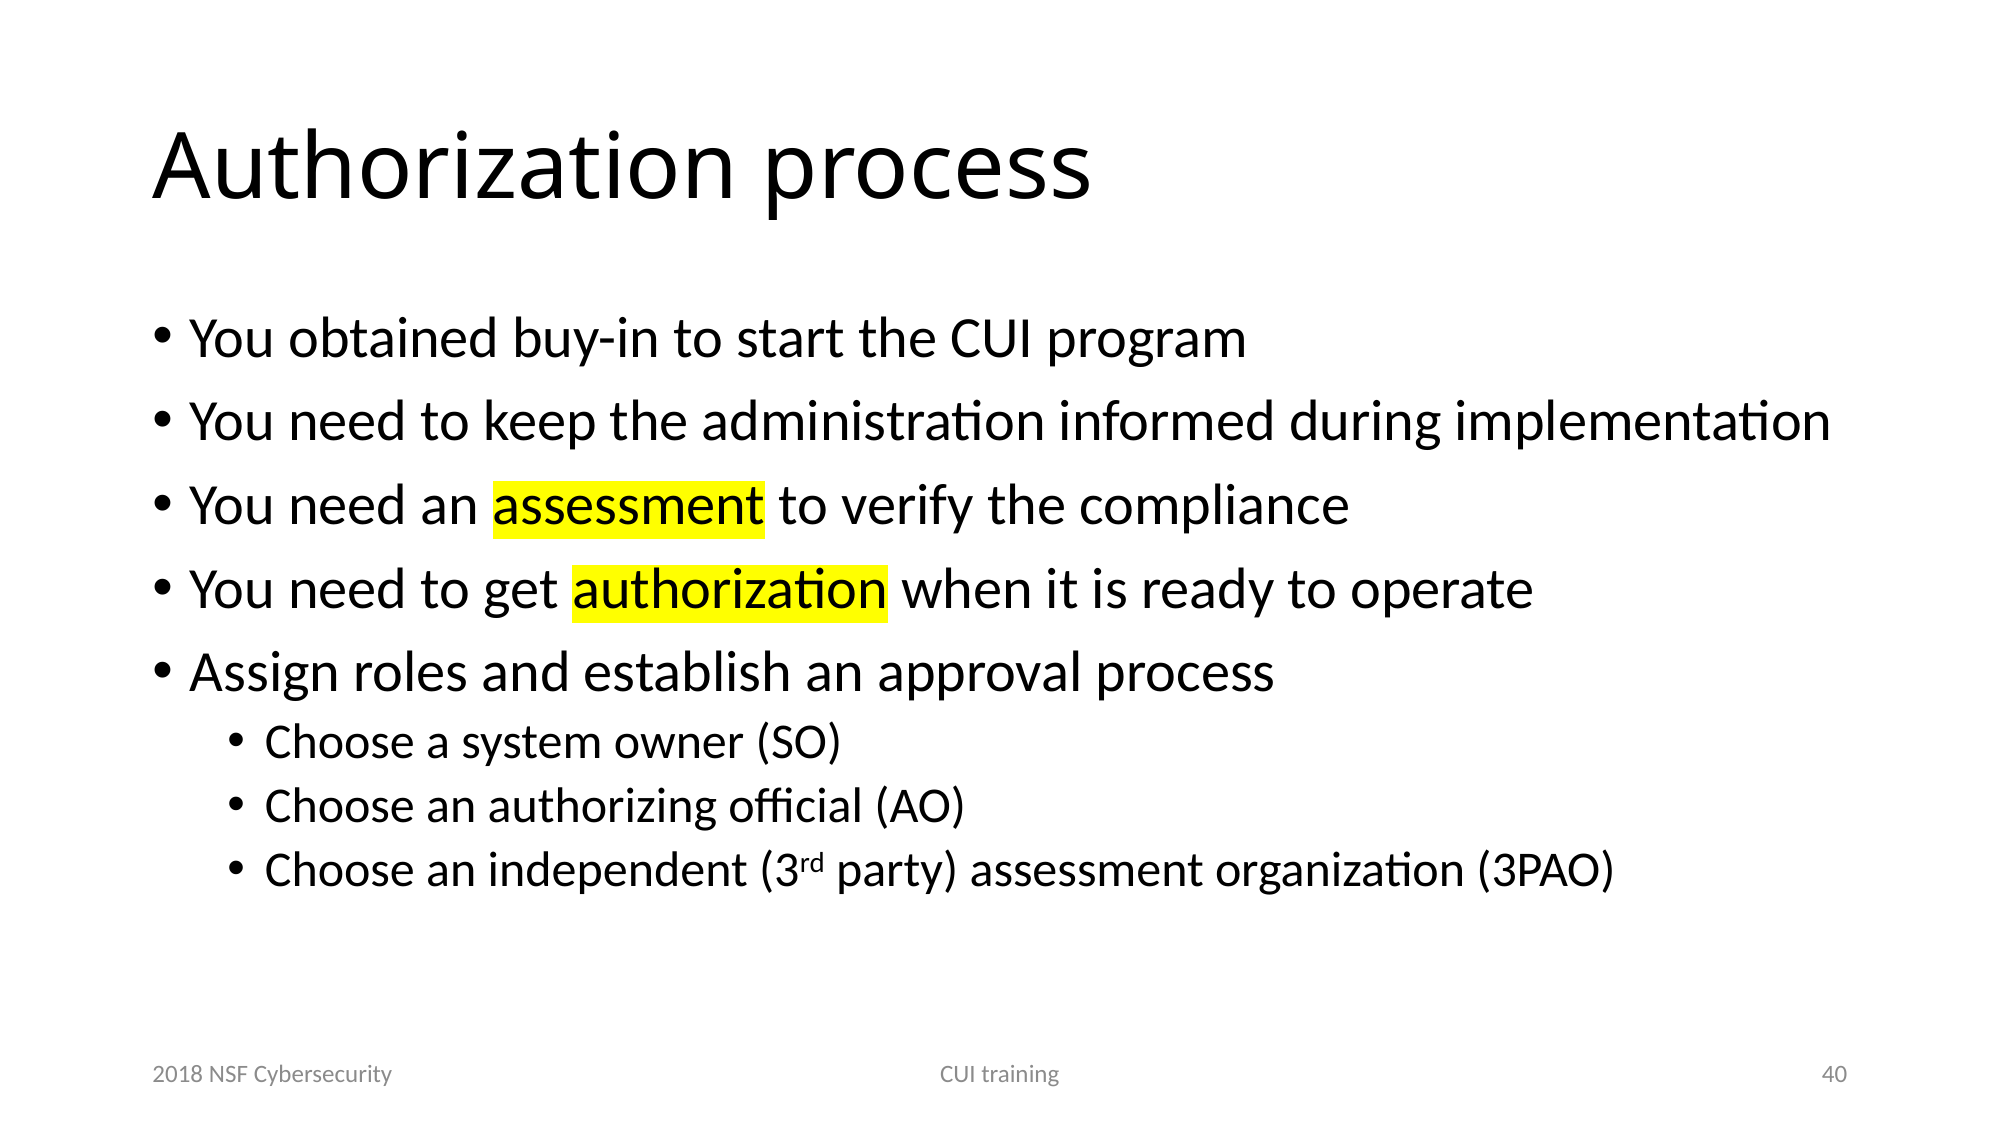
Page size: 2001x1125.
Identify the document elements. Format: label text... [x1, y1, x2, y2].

list You obtained buy-in to start the CUI program You need to keep the administration informed during implementation You need an assessment to verify the compliance You need to get authorization when it is ready to operate Assign roles and establish an approval process Choose a system owner (SO) Choose an authorizing official (AO) Choose an independent (3rd party) assessment organization (3PAO) [137, 299, 1863, 1014]
title Authorization process [137, 59, 1863, 278]
slide_number 40 [1412, 1042, 1863, 1103]
footer CUI training [662, 1042, 1338, 1103]
slide_number 2018 NSF Cybersecurity [137, 1042, 588, 1103]
